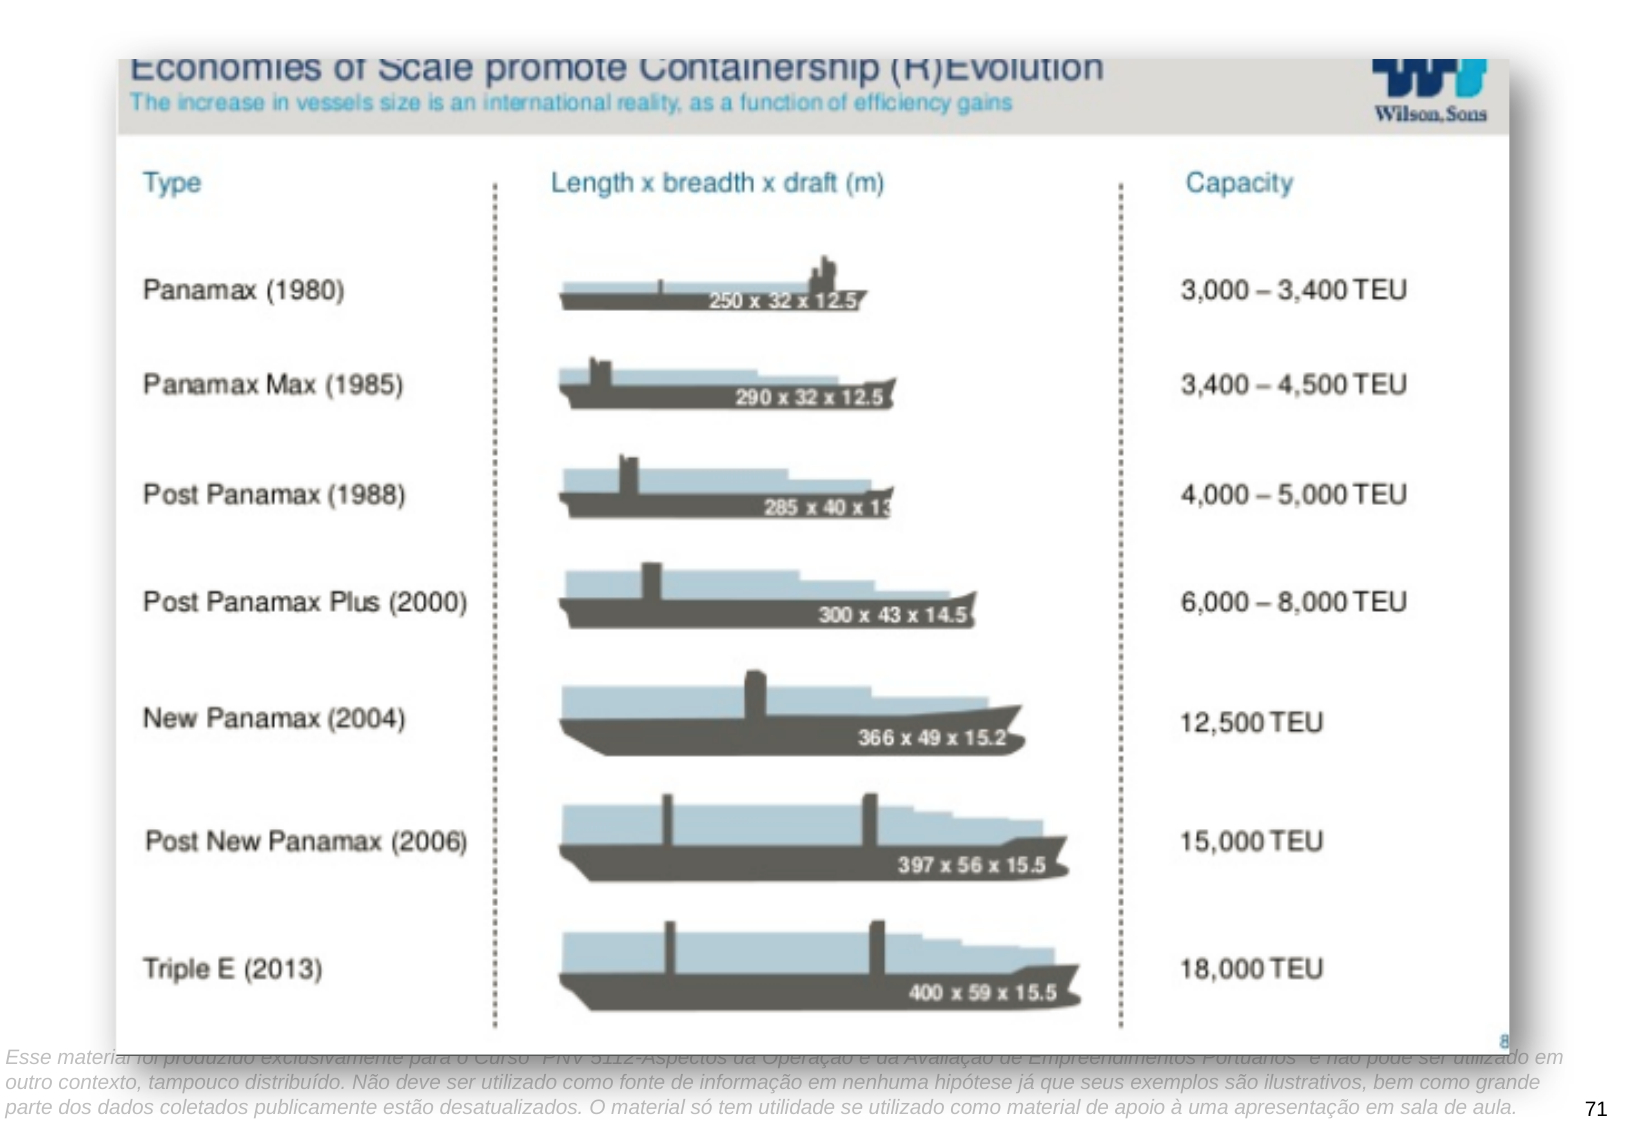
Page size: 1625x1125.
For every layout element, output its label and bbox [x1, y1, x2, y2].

picture [115, 59, 1510, 1056]
